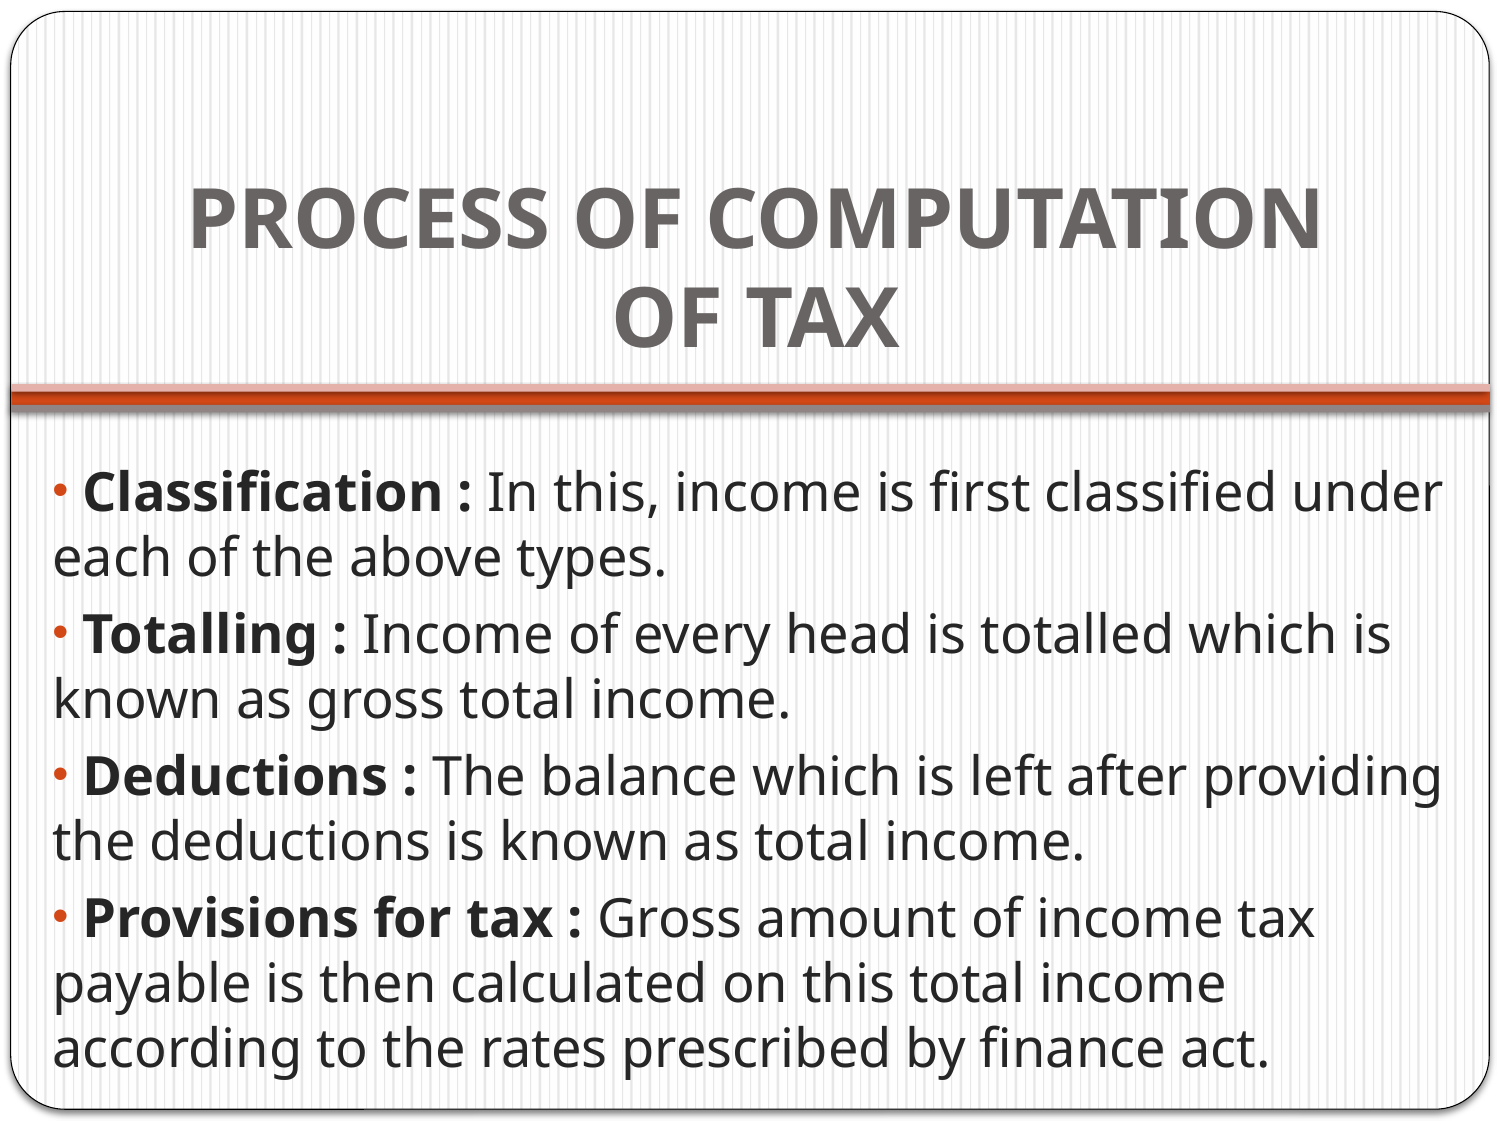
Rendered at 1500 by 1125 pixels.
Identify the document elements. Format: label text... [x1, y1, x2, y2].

list Classification : In this, income is first classified under each of the above types. Totalling : Income of every head is totalled which is known as gross total income. Deductions : The balance which is left after providing the deductions is known as total income. Provisions for tax : Gross amount of income tax payable is then calculated on this total income according to the rates prescribed by finance act. [37, 450, 1475, 1125]
title PROCESS OF COMPUTATION OF TAX [118, 156, 1394, 380]
